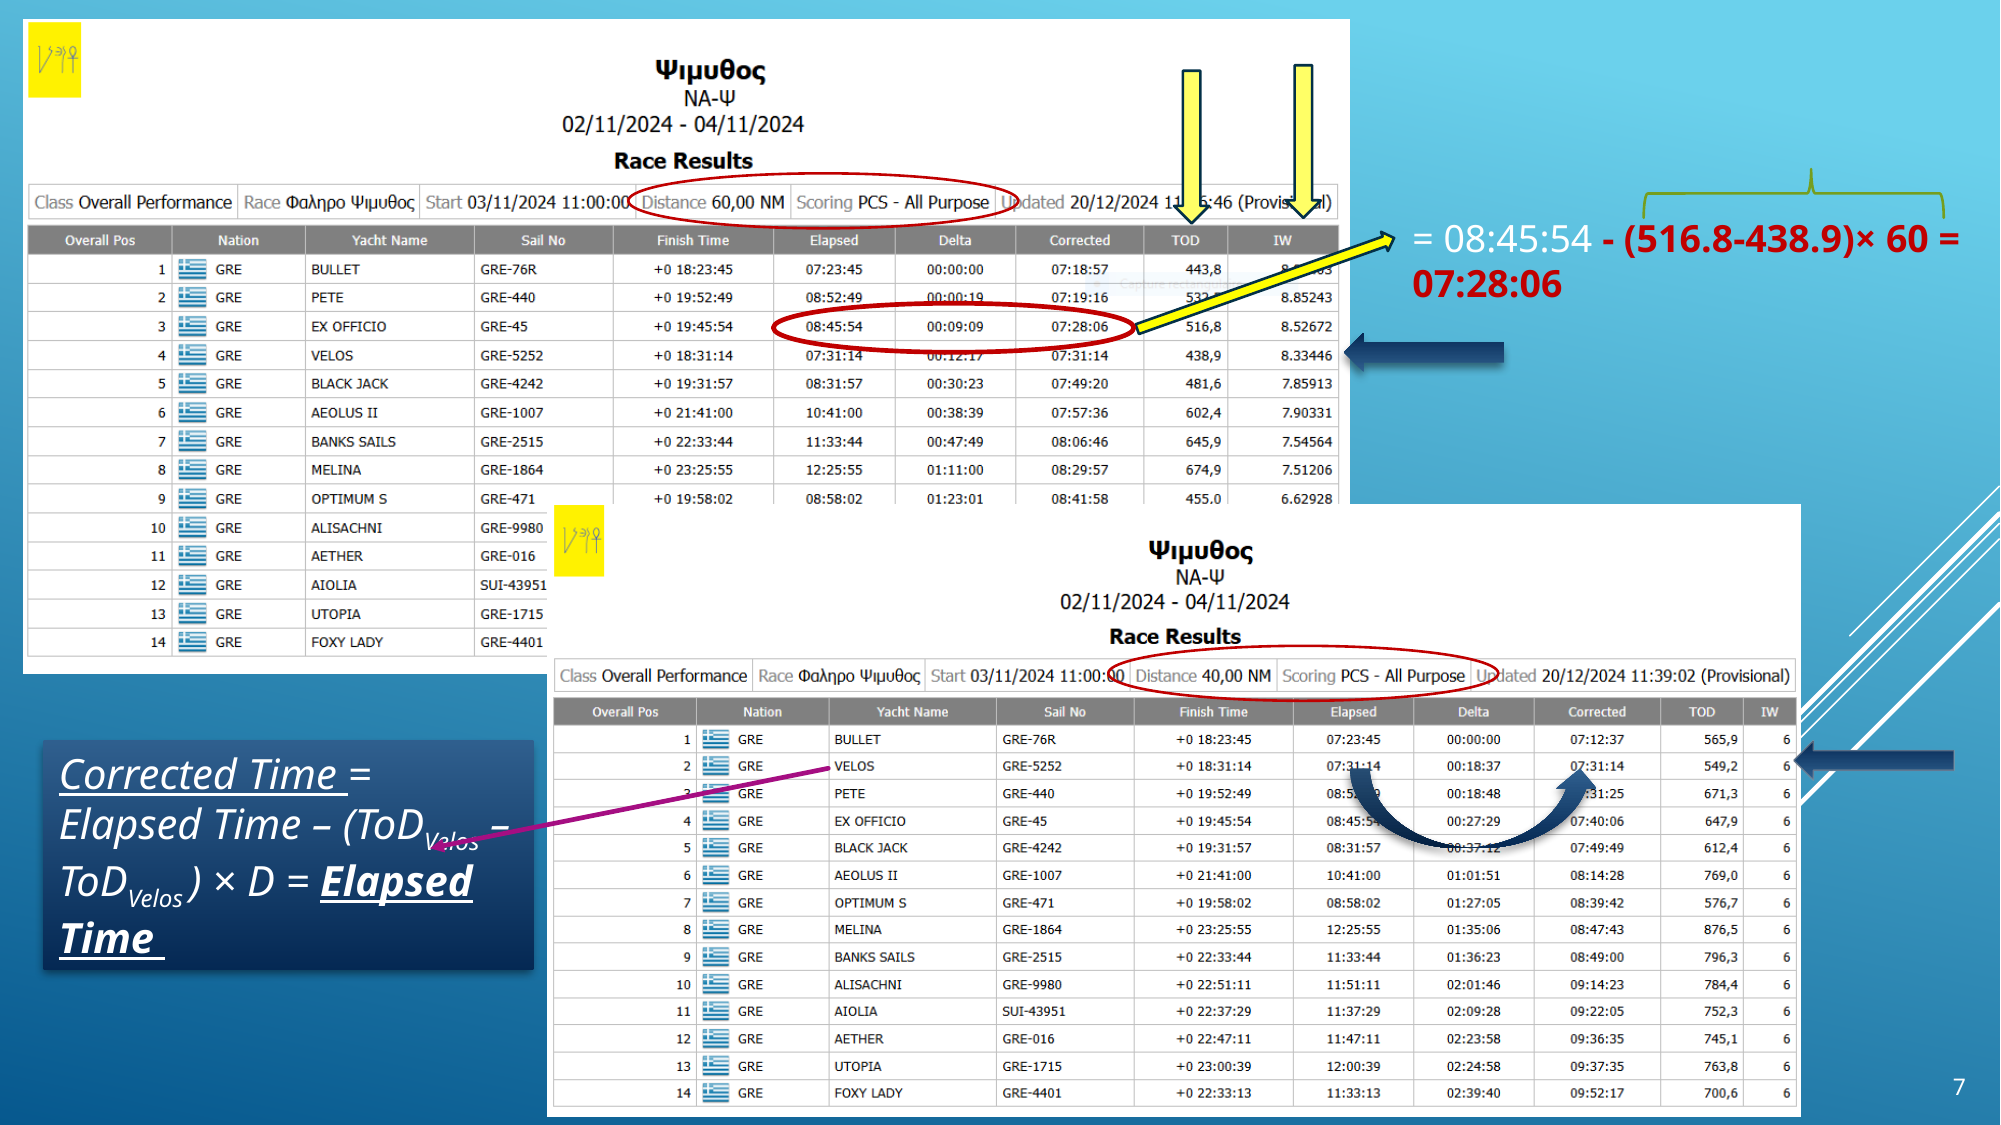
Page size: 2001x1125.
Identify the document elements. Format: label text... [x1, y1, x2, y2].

text_box [1642, 167, 1946, 220]
picture [22, 18, 1802, 1117]
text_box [429, 768, 829, 849]
slide_number 7 [1802, 1000, 1982, 1111]
text_box Corrected Time = Elapsed Time – (ToDVelos – ToDVelos ) × D = Elapsed Time [43, 740, 534, 970]
text_box [1351, 230, 1396, 261]
text_box = 08:45:54 - (516.8-438.9)× 60 = 07:28:06 [1397, 207, 2000, 312]
picture [1139, 250, 1351, 331]
text_box [1802, 739, 1955, 781]
text_box [1351, 332, 1505, 373]
